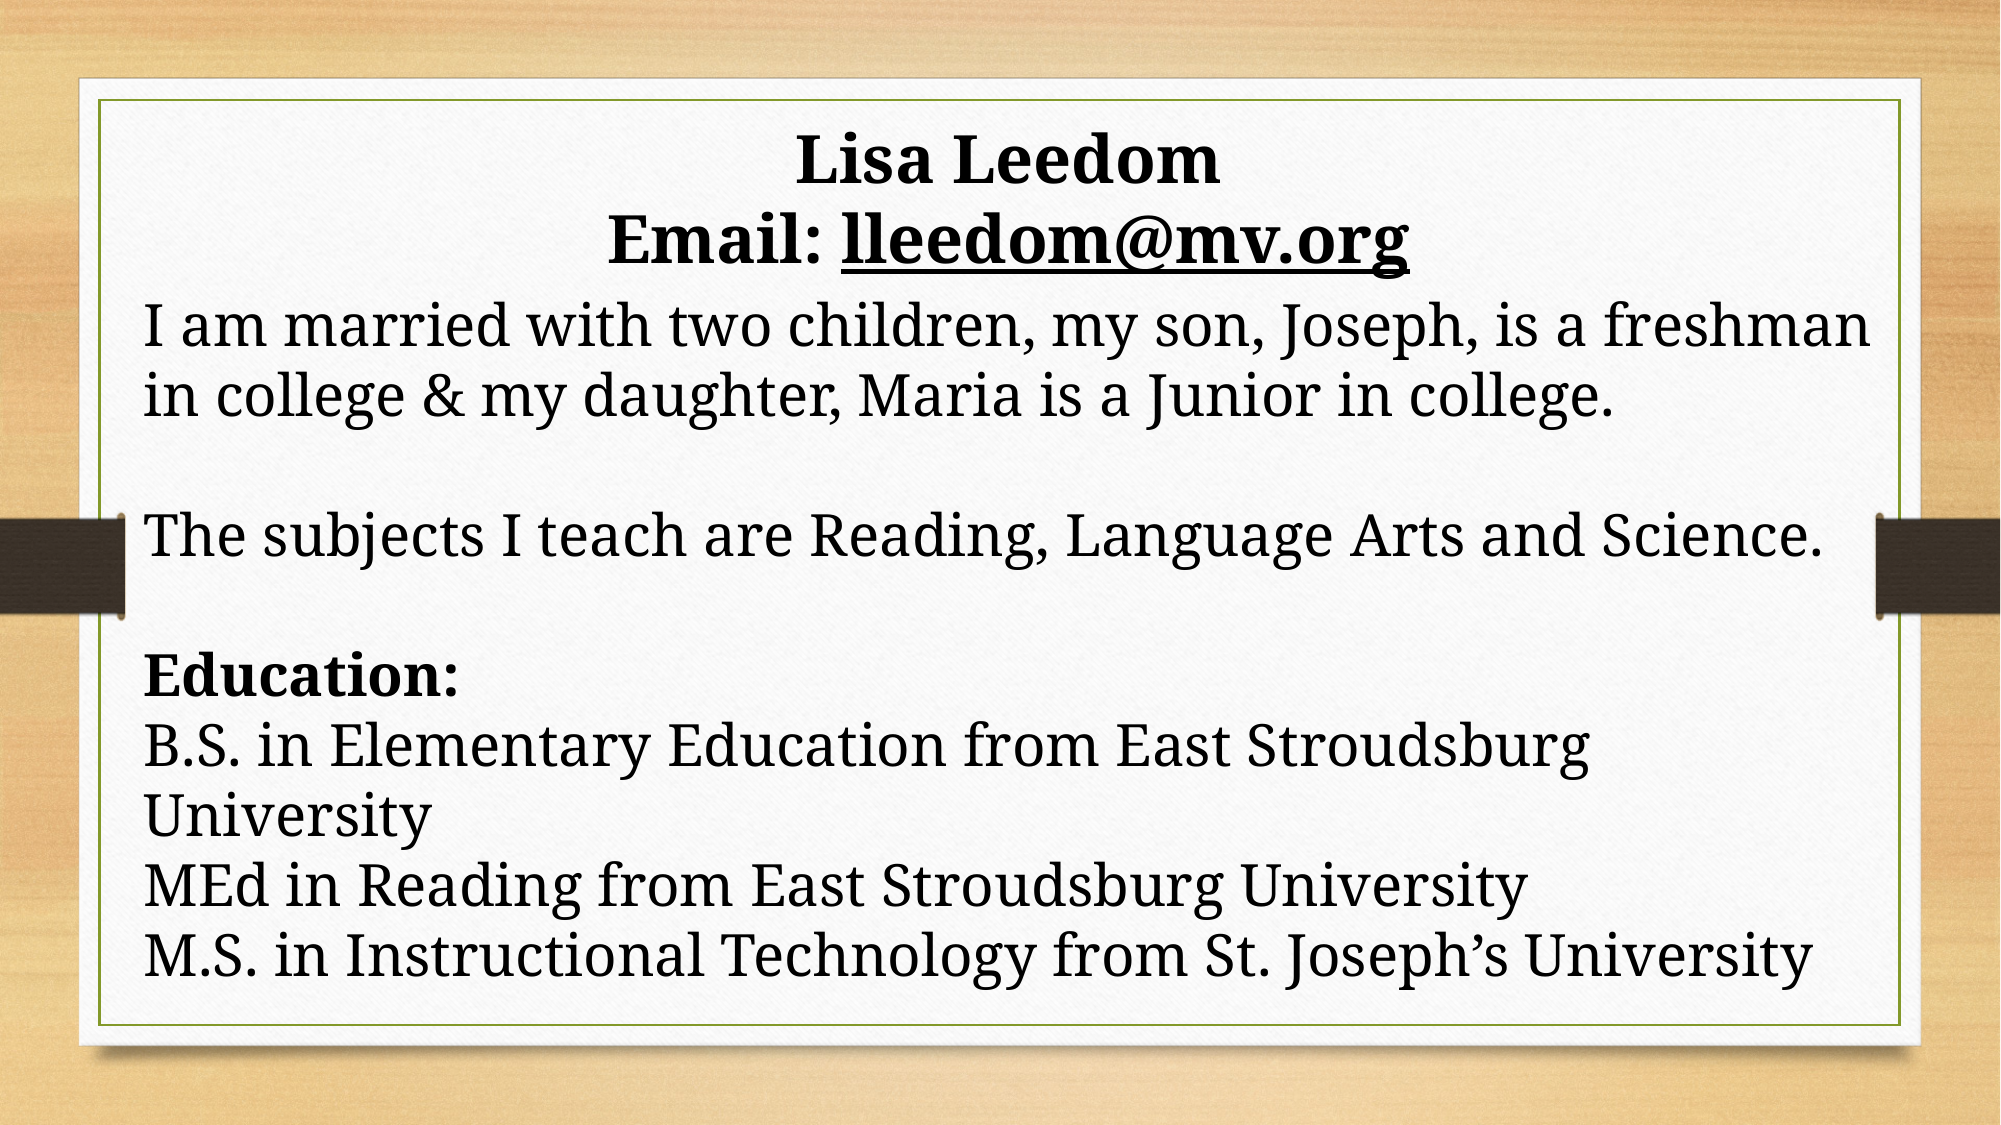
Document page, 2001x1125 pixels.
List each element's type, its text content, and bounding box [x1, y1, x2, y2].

picture [0, 0, 2001, 1125]
text_box Lisa Leedom Email: lleedom@mv.org I am married with two children, my son, Joseph, is a freshman in college & my daughter, Maria is a Junior in college. The subjects I teach are Reading, Language Arts and Science. Education: B.S. in Elementary Education from East Stroudsburg University MEd in Reading from East Stroudsburg University M.S. in Instructional Technology from St. Joseph’s University [128, 109, 1889, 996]
